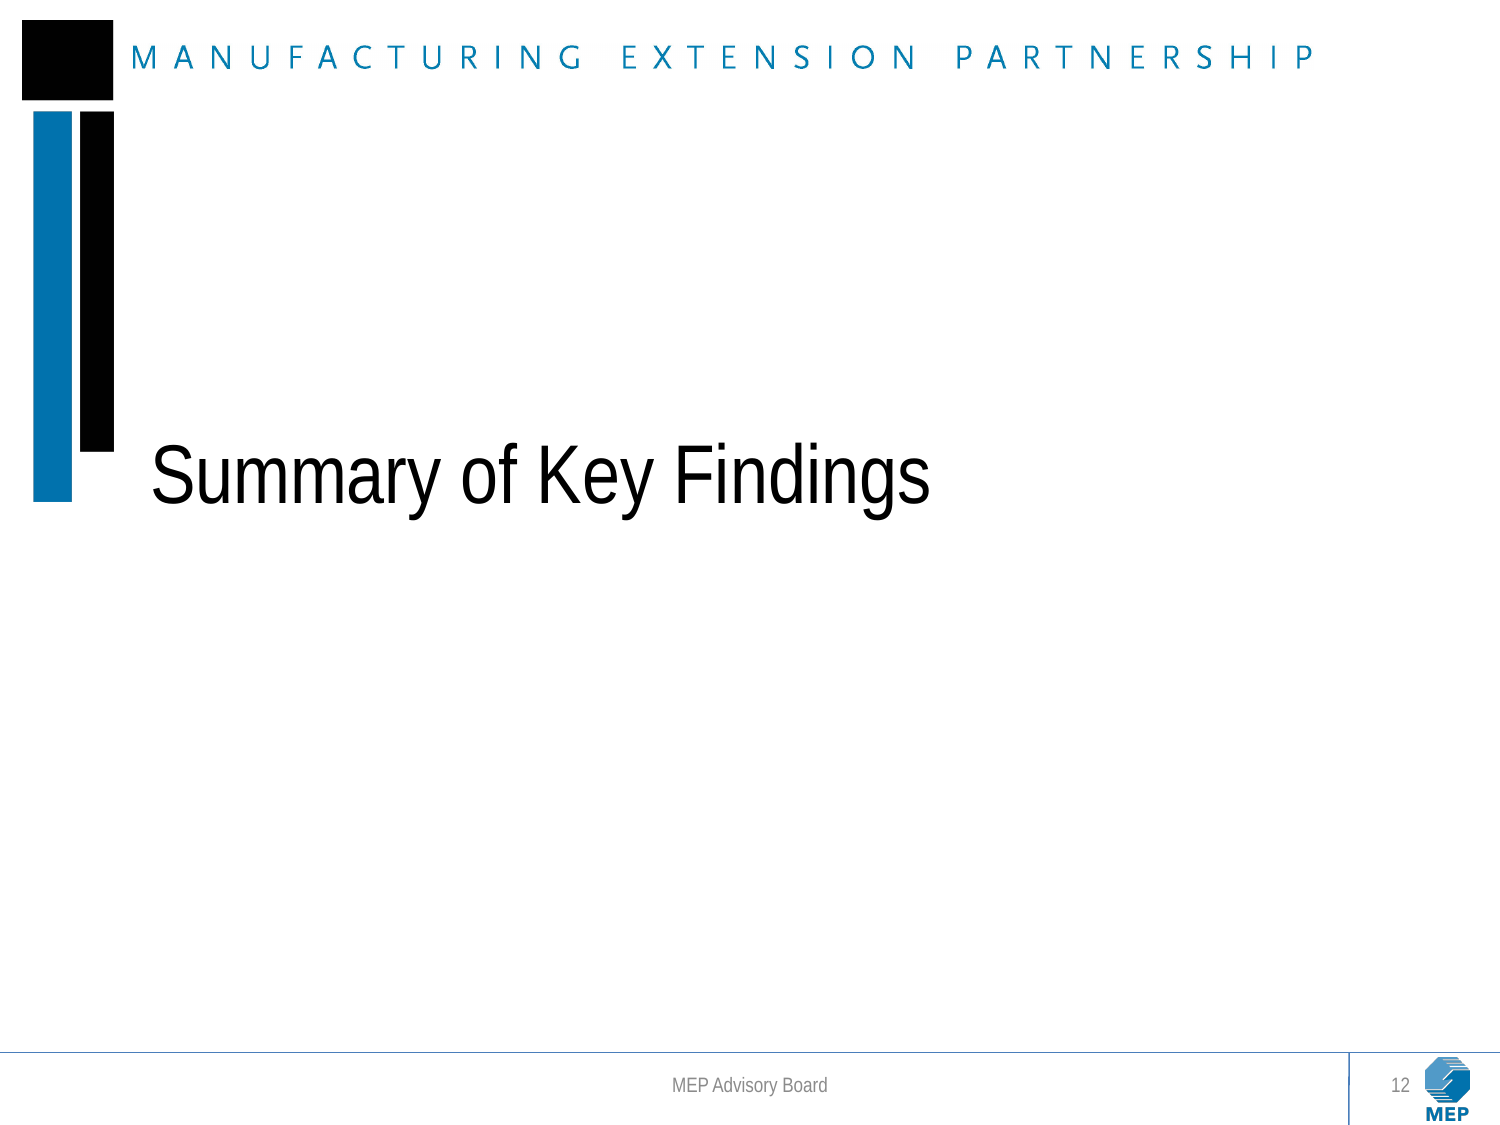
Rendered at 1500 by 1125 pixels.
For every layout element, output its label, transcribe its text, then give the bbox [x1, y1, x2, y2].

picture [129, 43, 1314, 70]
picture [22, 20, 114, 502]
slide_number 12 [1074, 1066, 1425, 1103]
picture [1425, 1057, 1470, 1121]
footer MEP Advisory Board [512, 1066, 988, 1103]
picture [855, 48, 871, 66]
title Summary of Key Findings [135, 349, 1388, 591]
